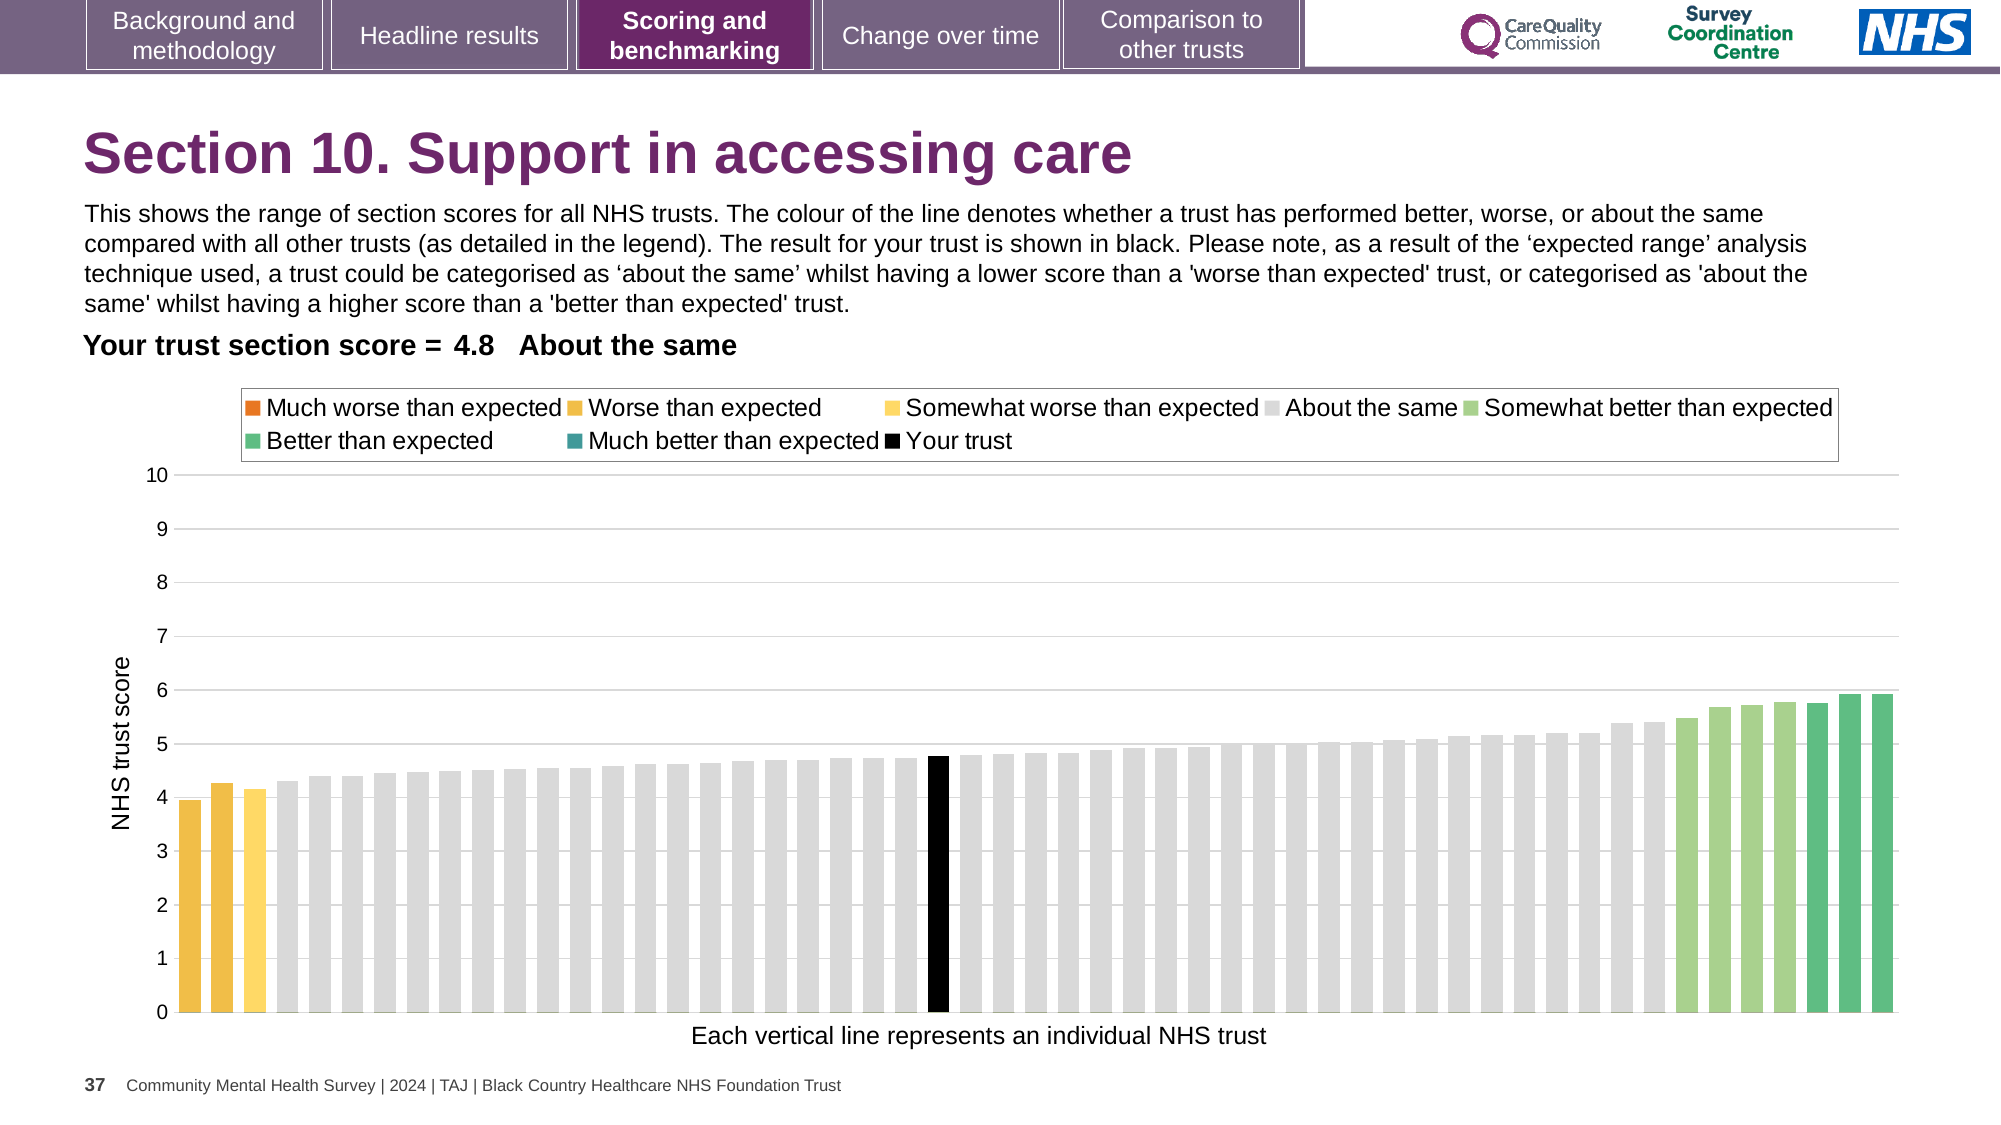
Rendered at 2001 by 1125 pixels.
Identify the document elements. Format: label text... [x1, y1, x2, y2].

table_header Your trust section score = [53, 323, 448, 370]
text_box Each vertical line represents an individual NHS trust [676, 1036, 1283, 1058]
picture [1666, 3, 1794, 61]
table_header 4.8 [448, 323, 518, 369]
chart [99, 369, 1923, 1036]
title Section 10. Support in accessing care [68, 100, 1942, 209]
picture [1859, 9, 1971, 55]
table_header About the same [518, 323, 1807, 369]
picture [1460, 13, 1602, 59]
text_box 37 [84, 1065, 122, 1125]
text_box This shows the range of section scores for all NHS trusts. The colour of the line denotes whether a trust has performed better, worse, or about the same compared with all other trusts (as detailed in the legend). The result for your trust is shown in black. Please note, as a result of the ‘expected range’ analysis technique used, a trust could be categorised as ‘about the same’ whilst having a lower score than a 'worse than expected' trust, or categorised as 'about the same' whilst having a higher score than a 'better than expected' trust. [69, 190, 1890, 325]
